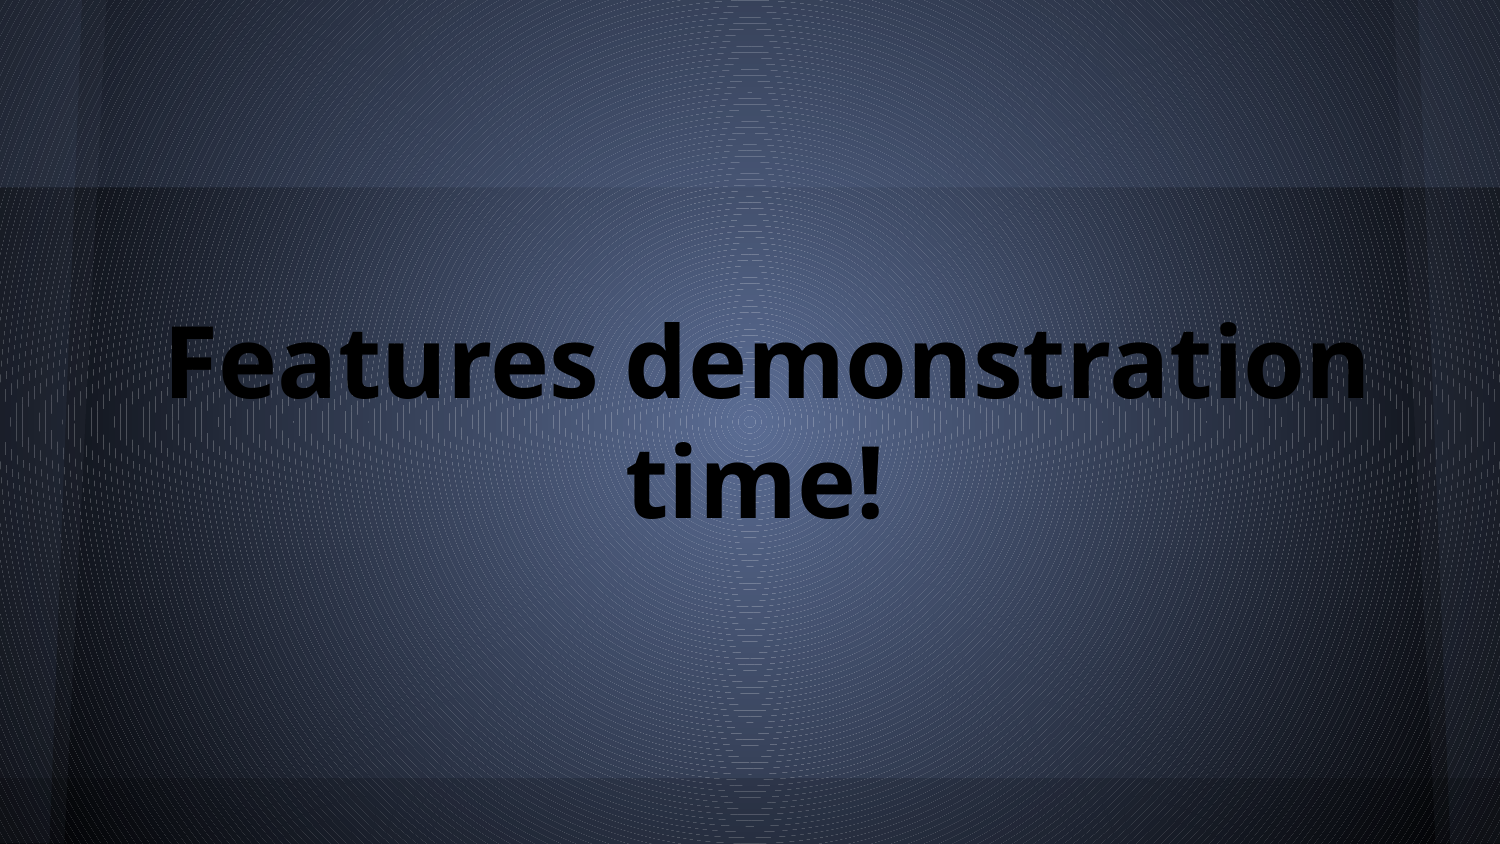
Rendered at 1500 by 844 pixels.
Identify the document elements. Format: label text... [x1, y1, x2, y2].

title Features demonstration time! [93, 412, 1444, 554]
